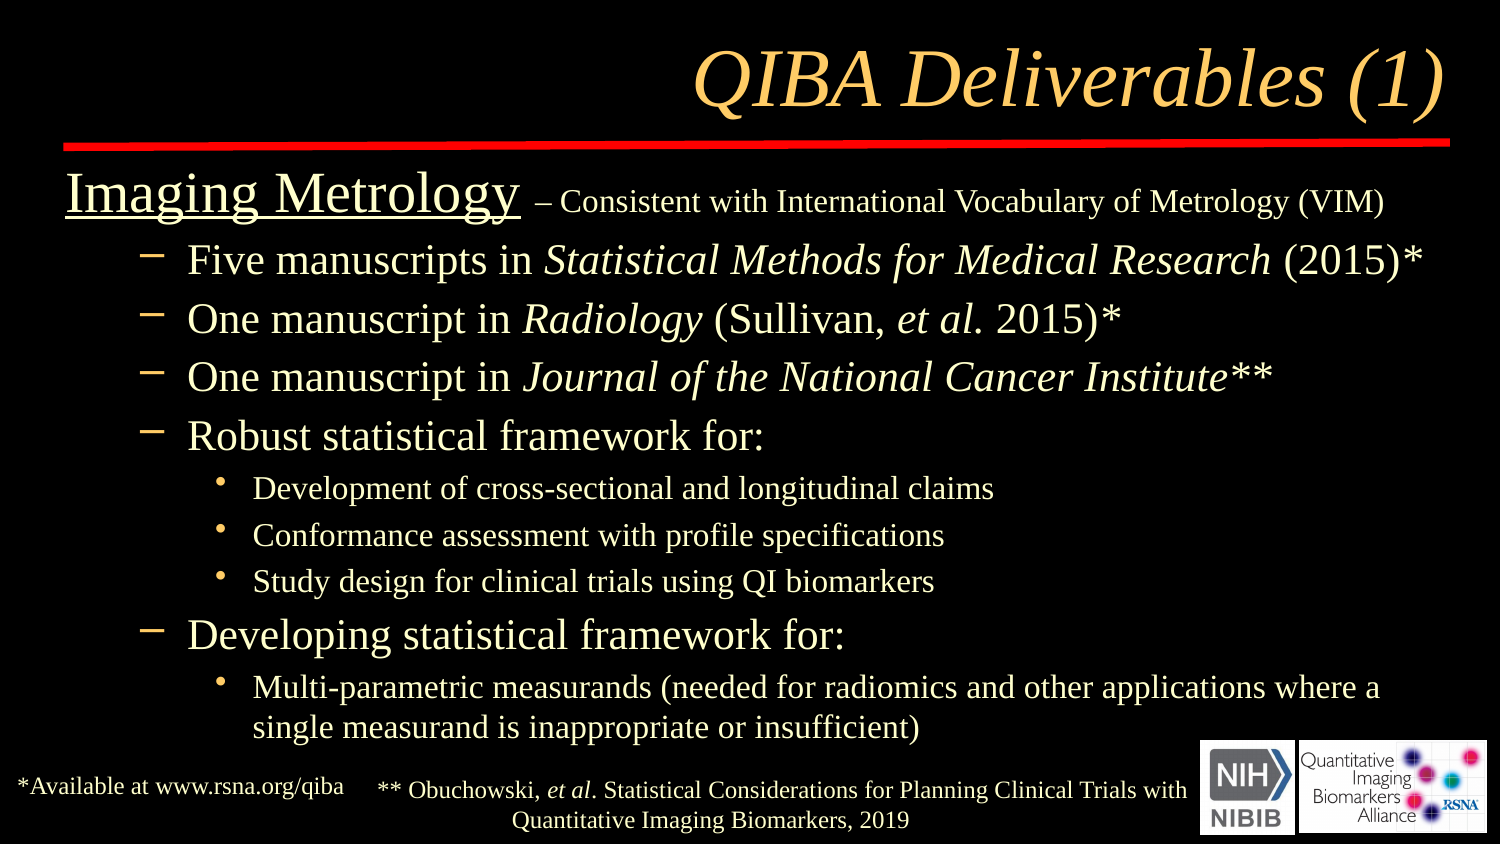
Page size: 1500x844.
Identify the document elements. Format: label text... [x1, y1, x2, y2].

list Imaging Metrology – Consistent with International Vocabulary of Metrology (VIM) Five manuscripts in Statistical Methods for Medical Research (2015)* One manuscript in Radiology (Sullivan, et al. 2015)* One manuscript in Journal of the National Cancer Institute** Robust statistical framework for: Development of cross-sectional and longitudinal claims Conformance assessment with profile specifications Study design for clinical trials using QI biomarkers Developing statistical framework for: Multi-parametric measurands (needed for radiomics and other applications where a single measurand is inappropriate or insufficient) [49, 146, 1451, 797]
picture [1299, 740, 1487, 833]
text_box *Available at www.rsna.org/qiba [2, 762, 360, 808]
picture [1199, 740, 1295, 835]
title QIBA Deliverables (1) [185, 27, 1462, 132]
text_box ** Obuchowski, et al. Statistical Considerations for Planning Clinical Trials with Quantitative Imaging Biomarkers, 2019 [362, 765, 1196, 841]
